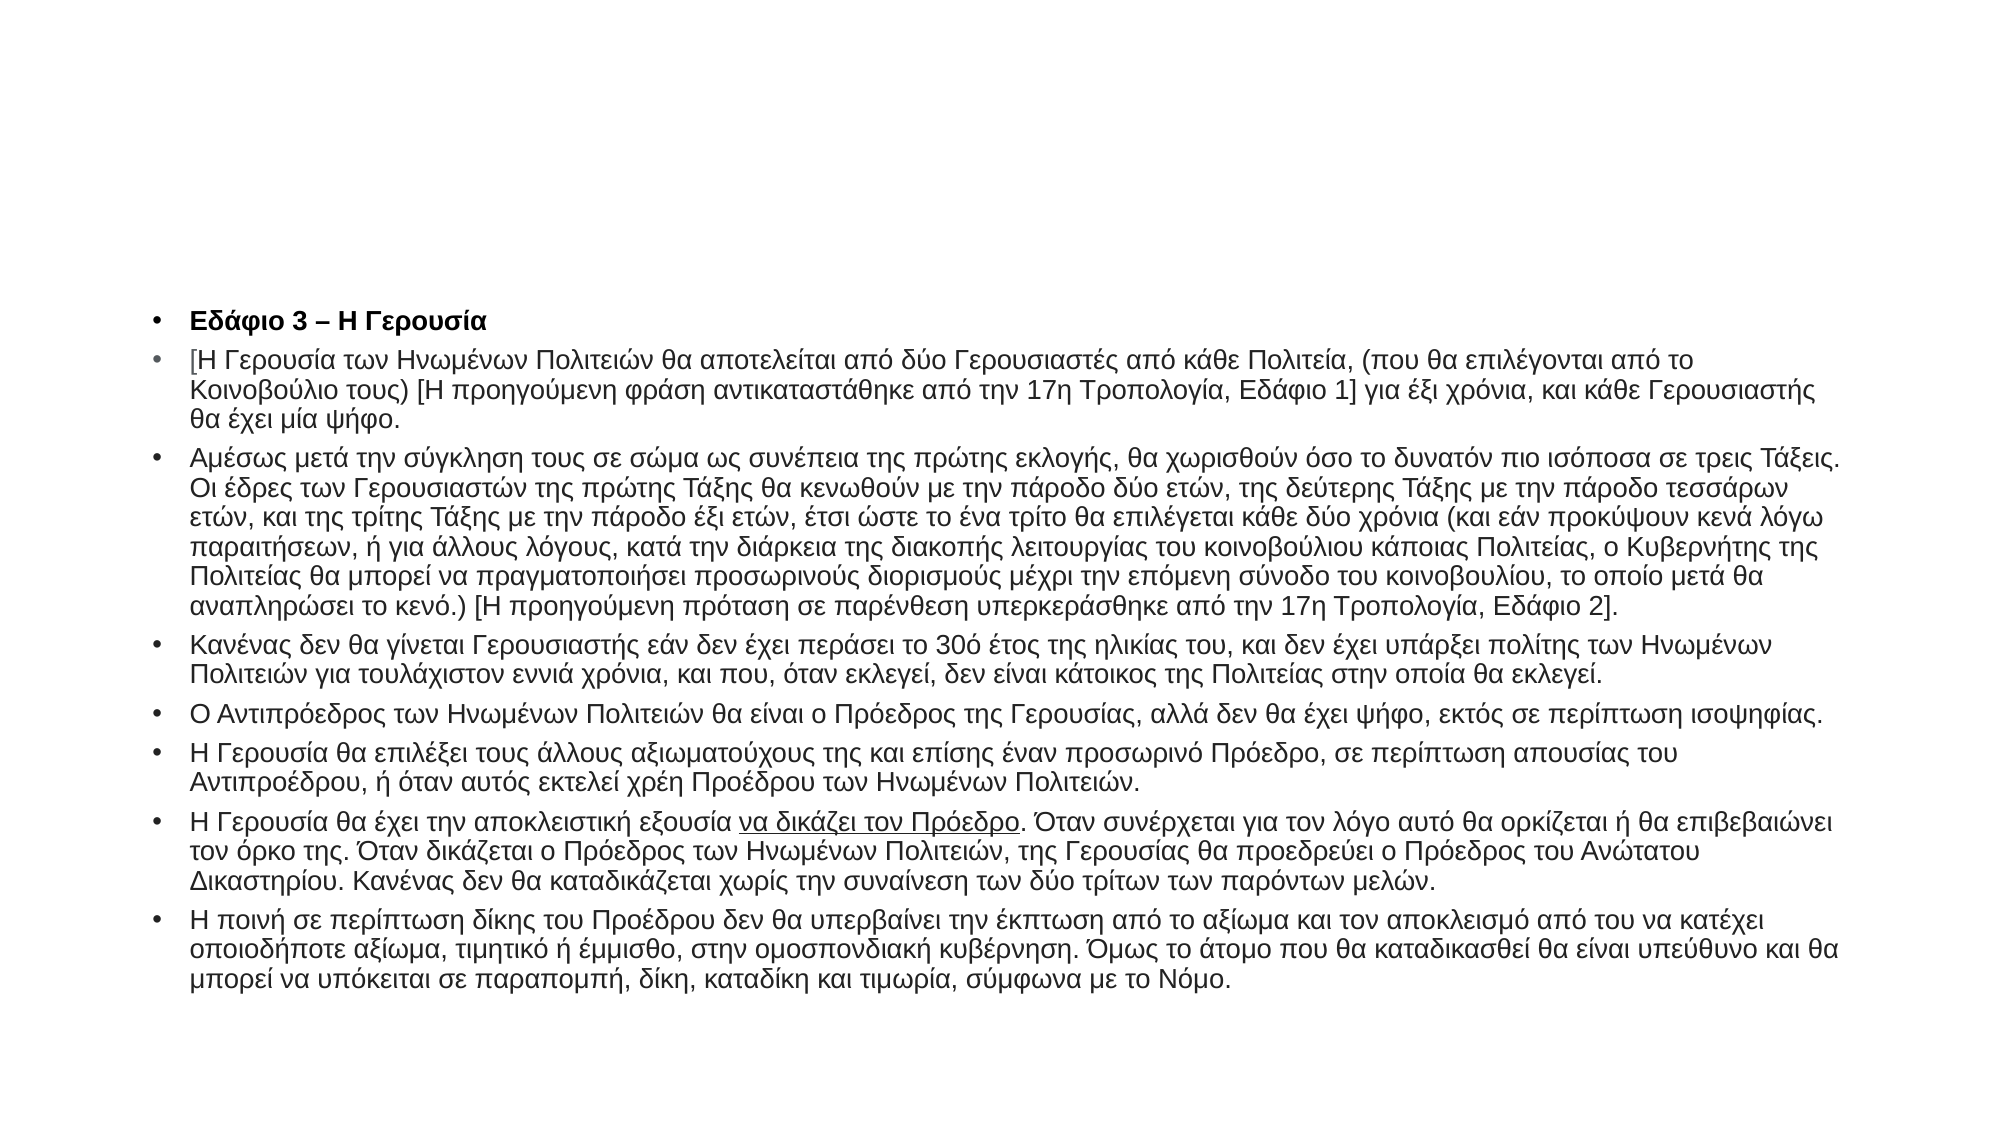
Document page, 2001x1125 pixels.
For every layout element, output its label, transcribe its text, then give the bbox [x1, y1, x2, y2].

list Εδάφιο 3 – Η Γερουσία [Η Γερουσία των Ηνωμένων Πολιτειών θα αποτελείται από δύο Γερουσιαστές από κάθε Πολιτεία, (που θα επιλέγονται από το Κοινοβούλιο τους) [Η προηγούμενη φράση αντικαταστάθηκε από την 17η Τροπολογία, Εδάφιο 1] για έξι χρόνια, και κάθε Γερουσιαστής θα έχει μία ψήφο. Αμέσως μετά την σύγκληση τους σε σώμα ως συνέπεια της πρώτης εκλογής, θα χωρισθούν όσο το δυνατόν πιo ισόποσα σε τρεις Τάξεις. Οι έδρες των Γερουσιαστών της πρώτης Τάξης θα κενωθούν με την πάροδο δύο ετών, της δεύτερης Τάξης με την πάροδο τεσσάρων ετών, και της τρίτης Τάξης με την πάροδο έξι ετών, έτσι ώστε το ένα τρίτο θα επιλέγεται κάθε δύο χρόνια (και εάν προκύψουν κενά λόγω παραιτήσεων, ή για άλλους λόγους, κατά την διάρκεια της διακοπής λειτουργίας του κοινοβούλιου κάποιας Πολιτείας, ο Κυβερνήτης της Πολιτείας θα μπορεί να πραγματοποιήσει προσωρινούς διορισμούς μέχρι την επόμενη σύνοδο του κοινοβουλίου, το οποίο μετά θα αναπληρώσει το κενό.) [Η προηγούμενη πρόταση σε παρένθεση υπερκεράσθηκε από την 17η Τροπολογία, Εδάφιο 2]. Κανένας δεν θα γίνεται Γερουσιαστής εάν δεν έχει περάσει το 30ό έτος της ηλικίας του, και δεν έχει υπάρξει πολίτης των Ηνωμένων Πολιτειών για τουλάχιστον εννιά χρόνια, και που, όταν εκλεγεί, δεν είναι κάτοικος της Πολιτείας στην οποία θα εκλεγεί. Ο Αντιπρόεδρος των Ηνωμένων Πολιτειών θα είναι ο Πρόεδρος της Γερουσίας, αλλά δεν θα έχει ψήφο, εκτός σε περίπτωση ισοψηφίας. Η Γερουσία θα επιλέξει τους άλλους αξιωματούχους της και επίσης έναν προσωρινό Πρόεδρο, σε περίπτωση απουσίας του Αντιπροέδρου, ή όταν αυτός εκτελεί χρέη Προέδρου των Ηνωμένων Πολιτειών. Η Γερουσία θα έχει την αποκλειστική εξουσία να δικάζει τον Πρόεδρο. Όταν συνέρχεται για τον λόγο αυτό θα ορκίζεται ή θα επιβεβαιώνει τον όρκο της. Όταν δικάζεται ο Πρόεδρος των Ηνωμένων Πολιτειών, της Γερουσίας θα προεδρεύει ο Πρόεδρος του Ανώτατου Δικαστηρίου. Κανένας δεν θα καταδικάζεται χωρίς την συναίνεση των δύο τρίτων των παρόντων μελών. Η ποινή σε περίπτωση δίκης του Προέδρου δεν θα υπερβαίνει την έκπτωση από το αξίωμα και τον αποκλεισμό από του να κατέχει οποιοδήποτε αξίωμα, τιμητικό ή έμμισθο, στην ομοσπονδιακή κυβέρνηση. Όμως το άτομο που θα καταδικασθεί θα είναι υπεύθυνο και θα μπορεί να υπόκειται σε παραπομπή, δίκη, καταδίκη και τιμωρία, σύμφωνα με το Νόμο. [137, 299, 1863, 1014]
